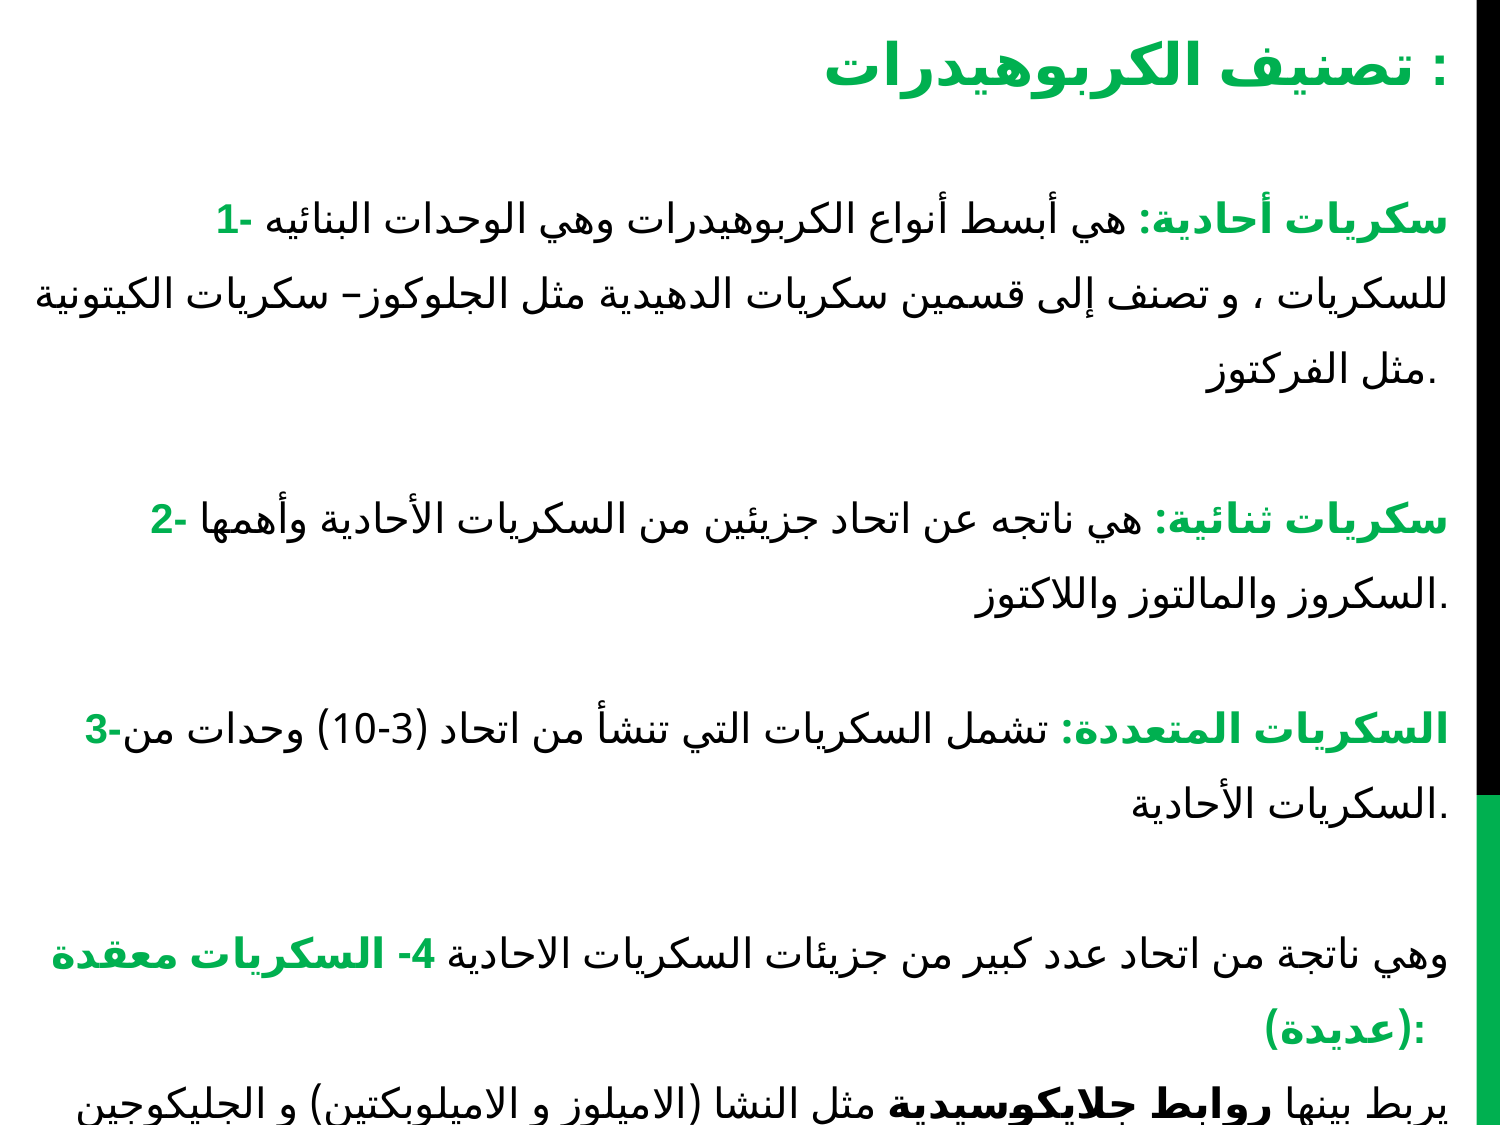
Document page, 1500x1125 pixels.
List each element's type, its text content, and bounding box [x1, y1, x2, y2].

text_box تصنيف الكربوهيدرات : 1- سكريات أحادية: هي أبسط أنواع الكربوهيدرات وهي الوحدات البنائيه للسكريات ، و تصنف إلى قسمين سكريات الدهيدية مثل الجلوكوز– سكريات الكيتونية مثل الفركتوز. 2- سكريات ثنائية: هي ناتجه عن اتحاد جزيئين من السكريات الأحادية وأهمها السكروز والمالتوز واللاكتوز. 3-السكريات المتعددة: تشمل السكريات التي تنشأ من اتحاد (3-10) وحدات من السكريات الأحادية. وهي ناتجة من اتحاد عدد كبير من جزيئات السكريات الاحادية 4- السكريات معقدة (عديدة): يربط بينها روابط جلايكوسيدية مثل النشا (الاميلوز و الاميلوبكتين) و الجليكوجين والسليلوز. [1, 19, 1465, 1125]
